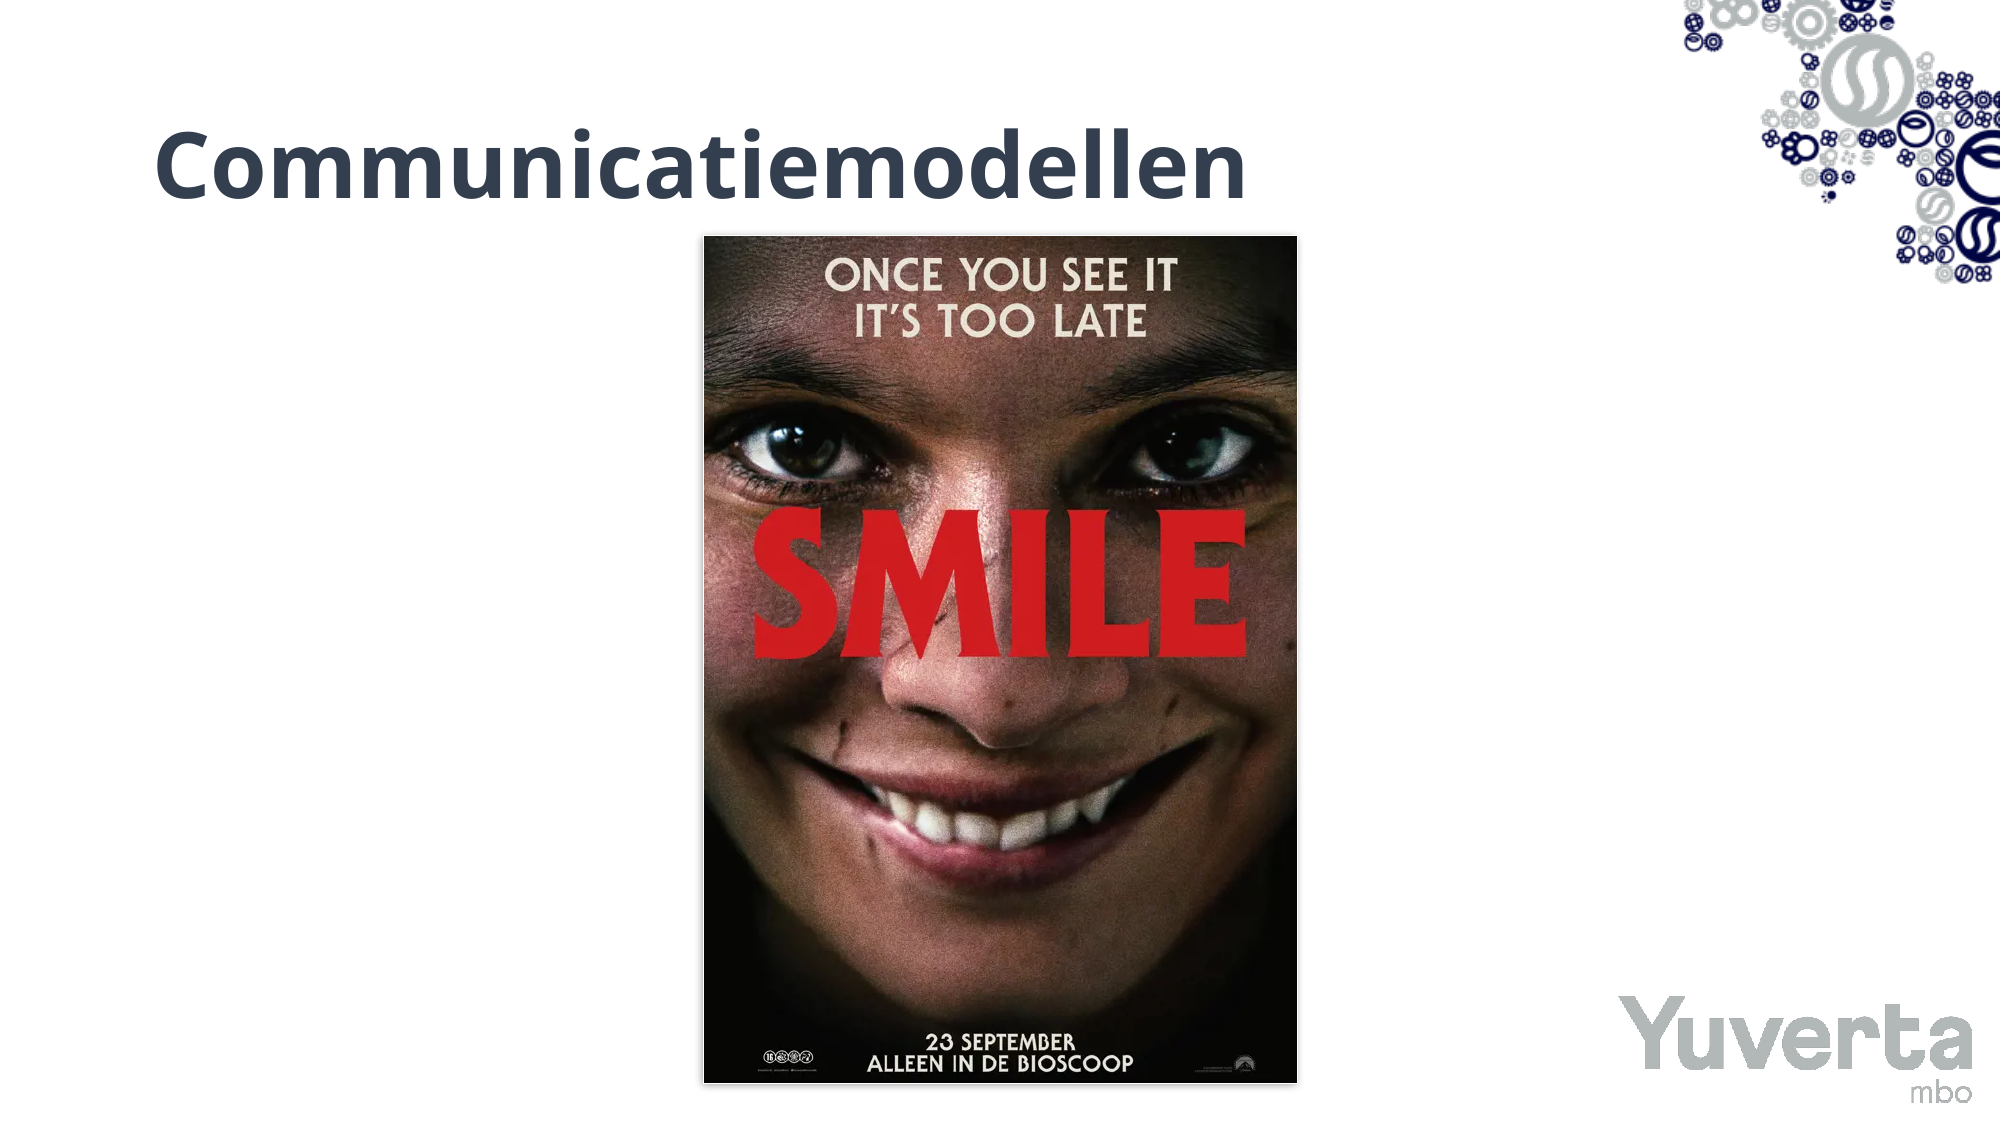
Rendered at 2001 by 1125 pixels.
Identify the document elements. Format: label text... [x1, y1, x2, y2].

picture [0, 0, 2000, 1125]
title Communicatiemodellen [137, 59, 1863, 278]
